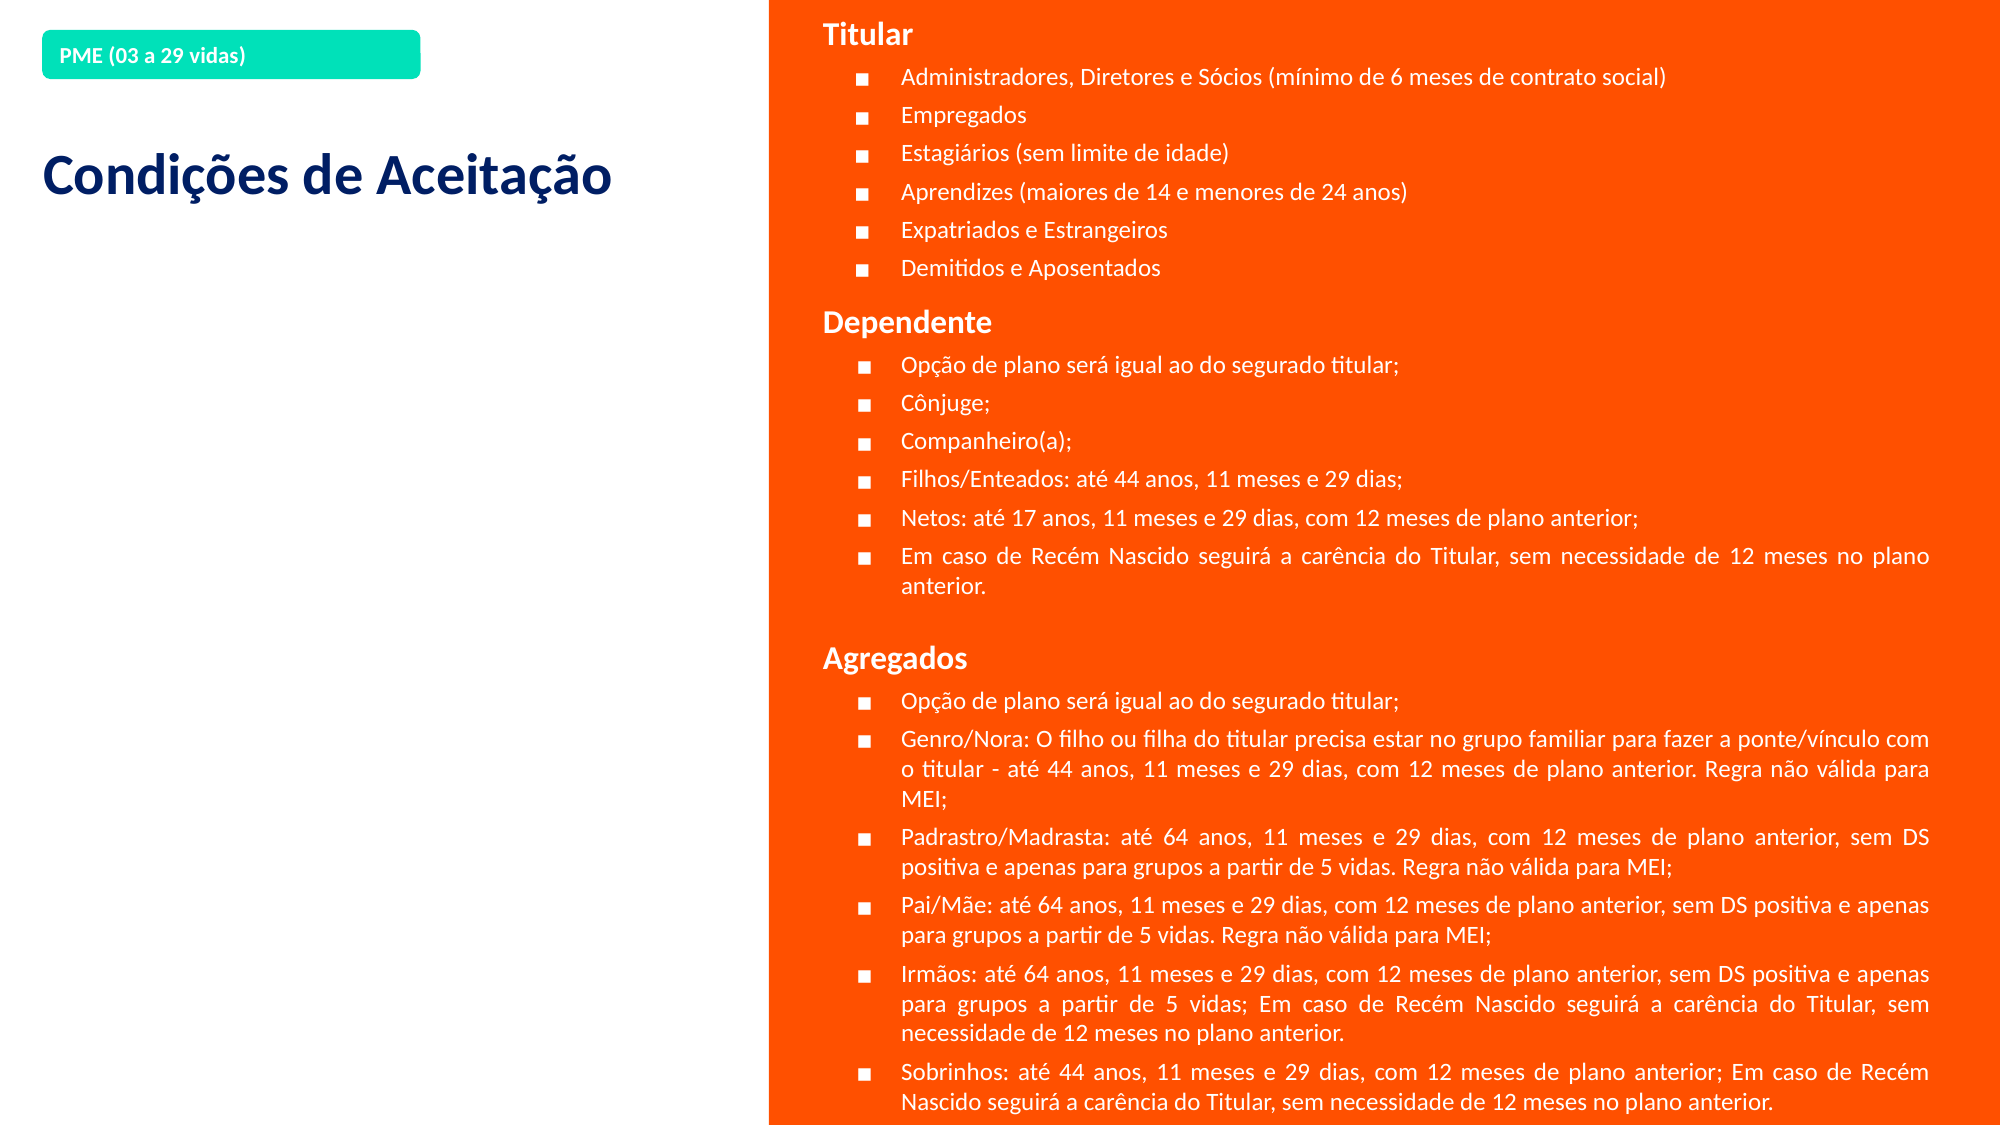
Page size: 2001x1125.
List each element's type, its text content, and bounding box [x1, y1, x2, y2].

text_box [768, 0, 2000, 1125]
text_box Condições de Aceitação [28, 136, 807, 216]
text_box PME (03 a 29 vidas) [42, 29, 421, 80]
text_box Titular Administradores, Diretores e Sócios (mínimo de 6 meses de contrato social) Empregados Estagiários (sem limite de idade) Aprendizes (maiores de 14 e menores de 24 anos) Expatriados e Estrangeiros Demitidos e Aposentados [807, 4, 1947, 290]
text_box Dependente Opção de plano será igual ao do segurado titular; Cônjuge; Companheiro(a); Filhos/Enteados: até 44 anos, 11 meses e 29 dias; Netos: até 17 anos, 11 meses e 29 dias, com 12 meses de plano anterior; Em caso de Recém Nascido seguirá a carência do Titular, sem necessidade de 12 meses no plano anterior. Agregados Opção de plano será igual ao do segurado titular; Genro/Nora: O filho ou filha do titular precisa estar no grupo familiar para fazer a ponte/vínculo com o titular - até 44 anos, 11 meses e 29 dias, com 12 meses de plano anterior. Regra não válida para MEI; Padrastro/Madrasta: até 64 anos, 11 meses e 29 dias, com 12 meses de plano anterior, sem DS positiva e apenas para grupos a partir de 5 vidas. Regra não válida para MEI; Pai/Mãe: até 64 anos, 11 meses e 29 dias, com 12 meses de plano anterior, sem DS positiva e apenas para grupos a partir de 5 vidas. Regra não válida para MEI; Irmãos: até 64 anos, 11 meses e 29 dias, com 12 meses de plano anterior, sem DS positiva e apenas para grupos a partir de 5 vidas; Em caso de Recém Nascido seguirá a carência do Titular, sem necessidade de 12 meses no plano anterior. Sobrinhos: até 44 anos, 11 meses e 29 dias, com 12 meses de plano anterior; Em caso de Recém Nascido seguirá a carência do Titular, sem necessidade de 12 meses no plano anterior. [807, 292, 1947, 1123]
